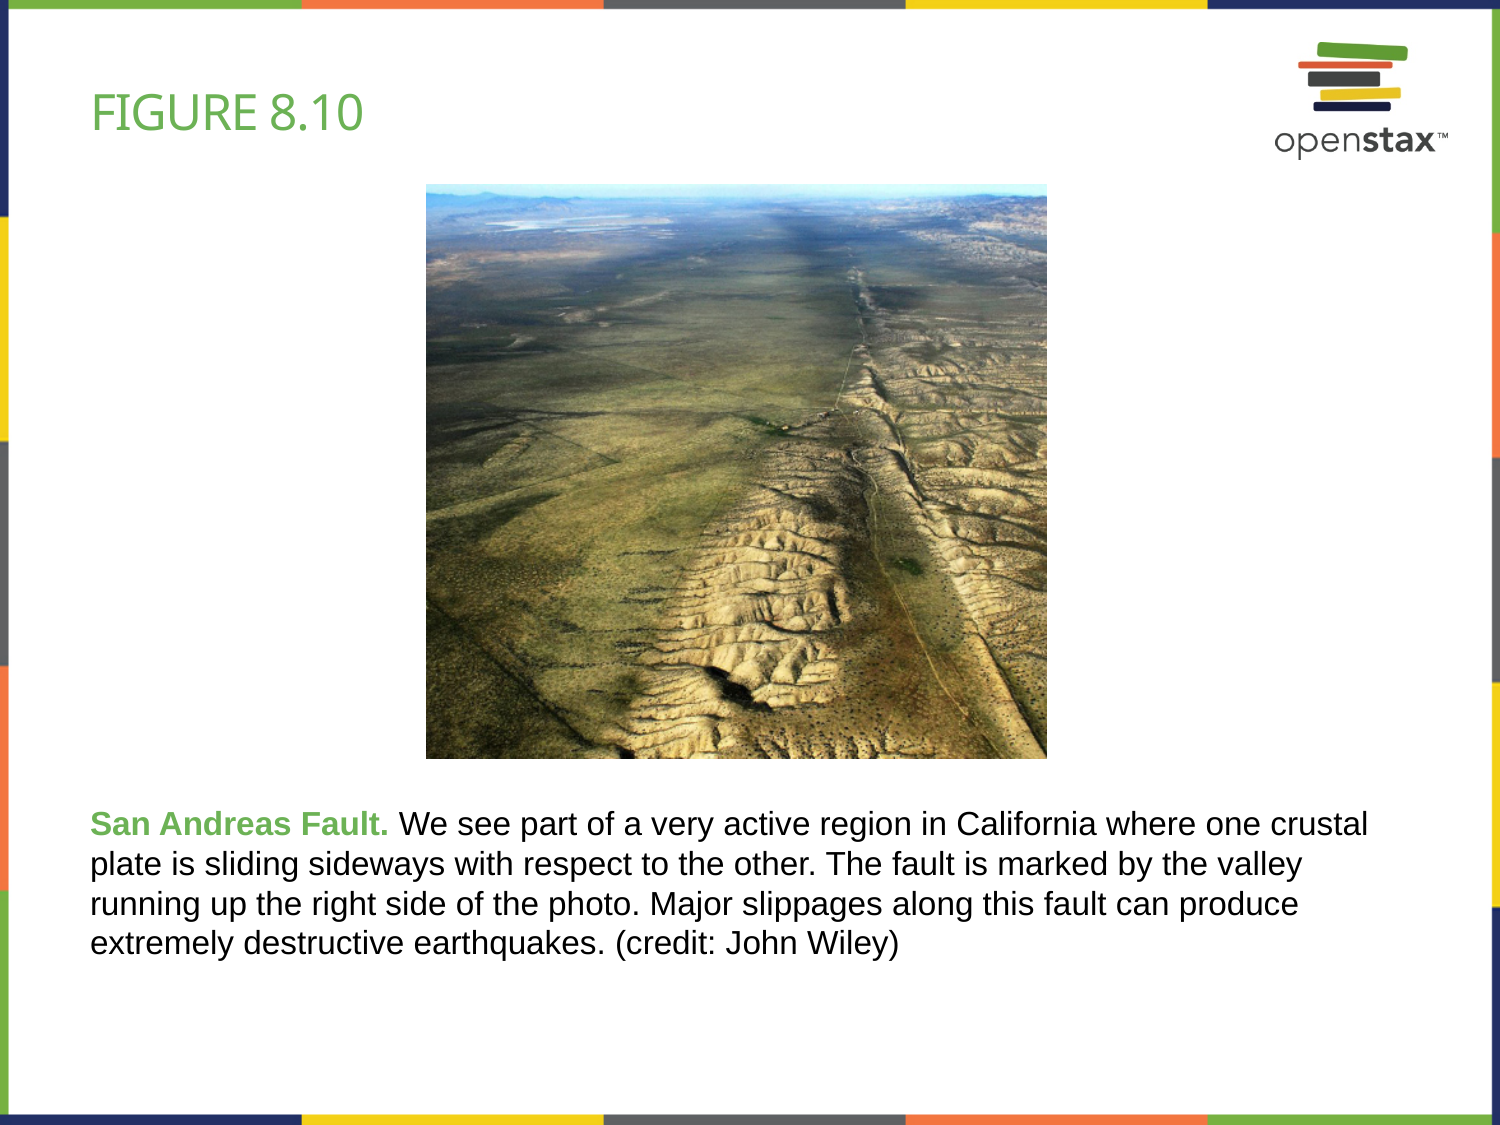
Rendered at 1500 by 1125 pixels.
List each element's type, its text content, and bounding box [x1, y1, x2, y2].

picture [0, 0, 1500, 1125]
title Figure 8.10 [75, 39, 1275, 148]
list San Andreas Fault. We see part of a very active region in California where one crustal plate is sliding sideways with respect to the other. The fault is marked by the valley running up the right side of the photo. Major slippages along this fault can produce extremely destructive earthquakes. (credit: John Wiley) [75, 794, 1398, 986]
